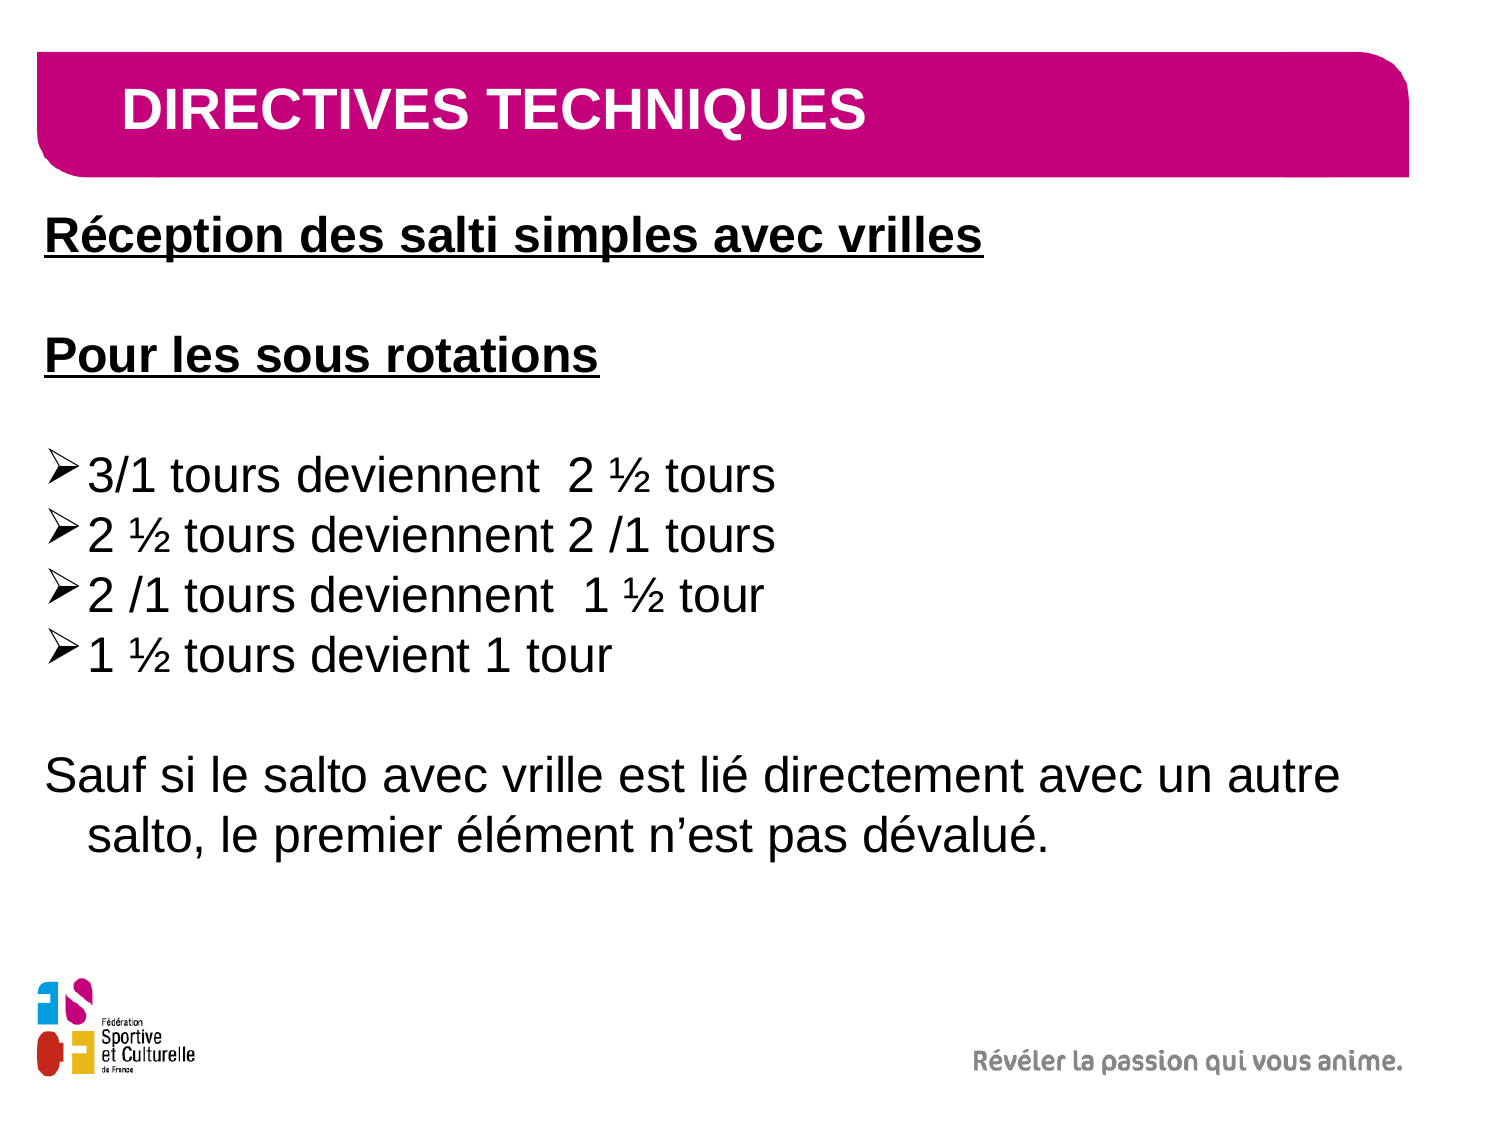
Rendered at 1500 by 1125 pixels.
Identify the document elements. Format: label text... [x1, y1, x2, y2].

title directives techniques [62, 42, 1437, 170]
text_box Réception des salti simples avec vrilles Pour les sous rotations 3/1 tours deviennent 2 ½ tours 2 ½ tours deviennent 2 /1 tours 2 /1 tours deviennent 1 ½ tour 1 ½ tours devient 1 tour Sauf si le salto avec vrille est lié directement avec un autre salto, le premier élément n’est pas dévalué. [29, 195, 1436, 990]
picture [0, 0, 1473, 1109]
